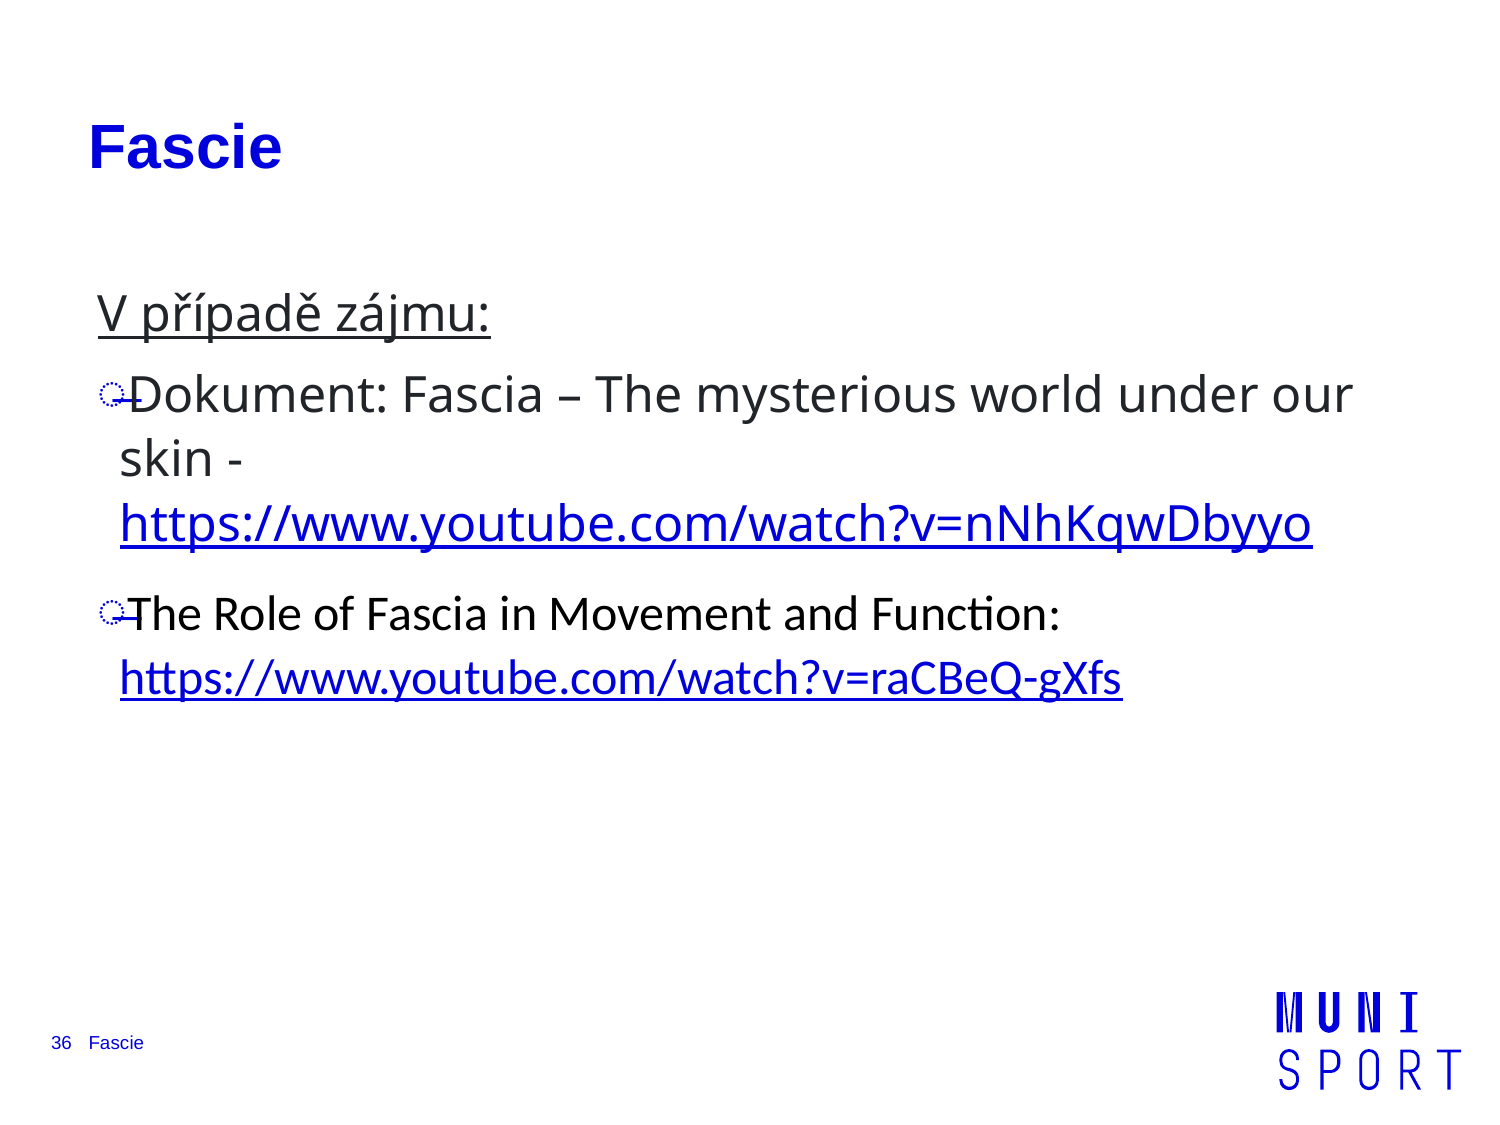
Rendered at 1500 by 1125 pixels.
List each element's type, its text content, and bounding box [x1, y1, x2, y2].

title Fascie [88, 118, 1412, 193]
slide_number 36 [50, 1021, 82, 1063]
list V případě zájmu: Dokument: Fascia – The mysterious world under our skin - https://www.youtube.com/watch?v=nNhKqwDbyyo The Role of Fascia in Movement and Function: https://www.youtube.com/watch?v=raCBeQ-gXfs [88, 277, 1412, 957]
footer Fascie [88, 1021, 1063, 1063]
